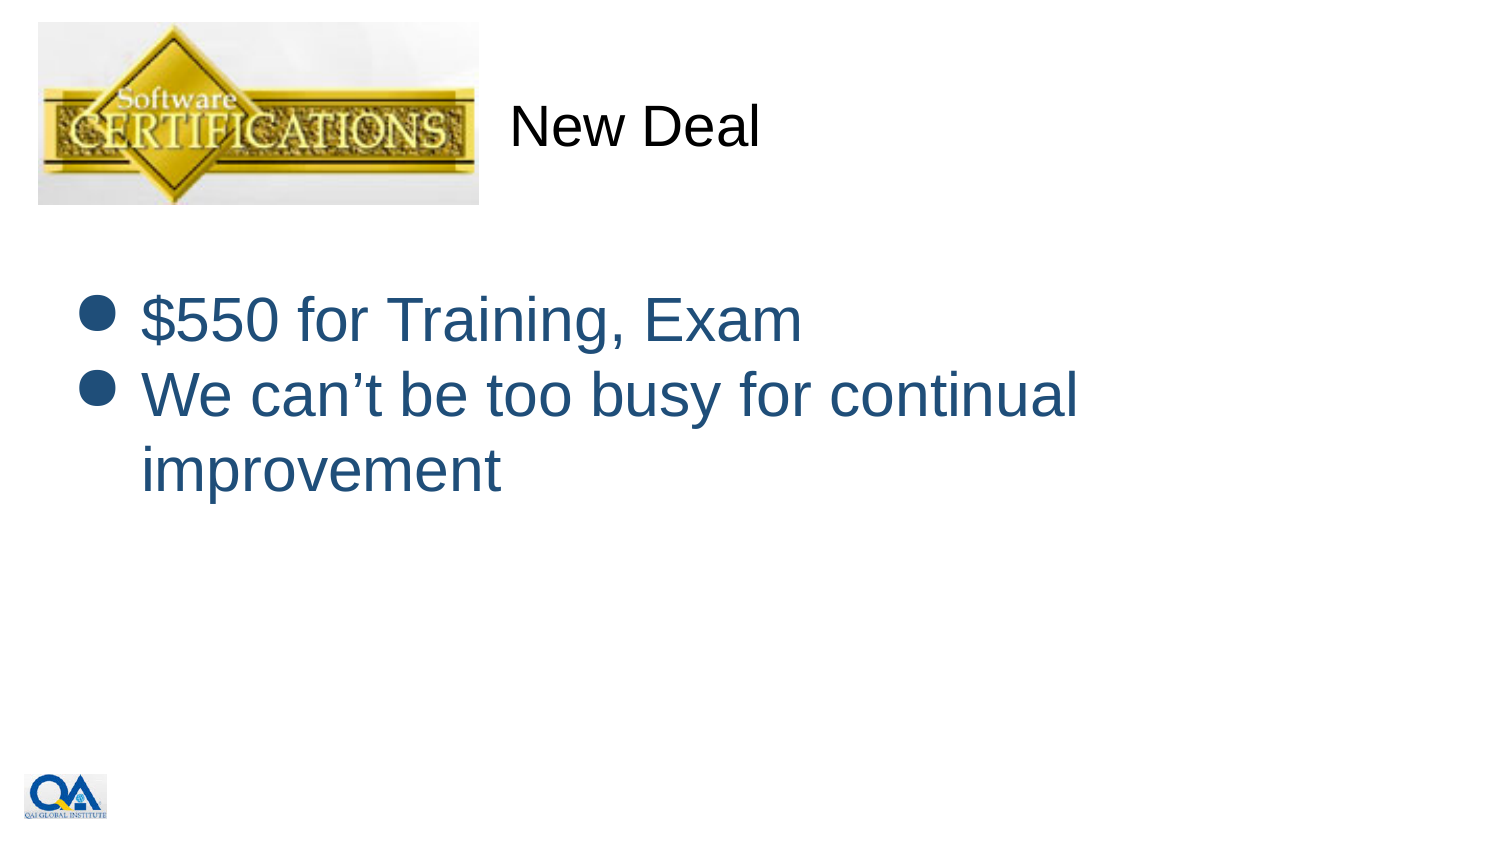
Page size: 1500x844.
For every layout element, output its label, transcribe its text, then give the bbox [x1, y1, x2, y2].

list $550 for Training, Exam We can’t be too busy for continual improvement [51, 189, 1449, 750]
title New Deal [483, 72, 1449, 167]
picture [38, 22, 479, 205]
picture [24, 774, 108, 819]
